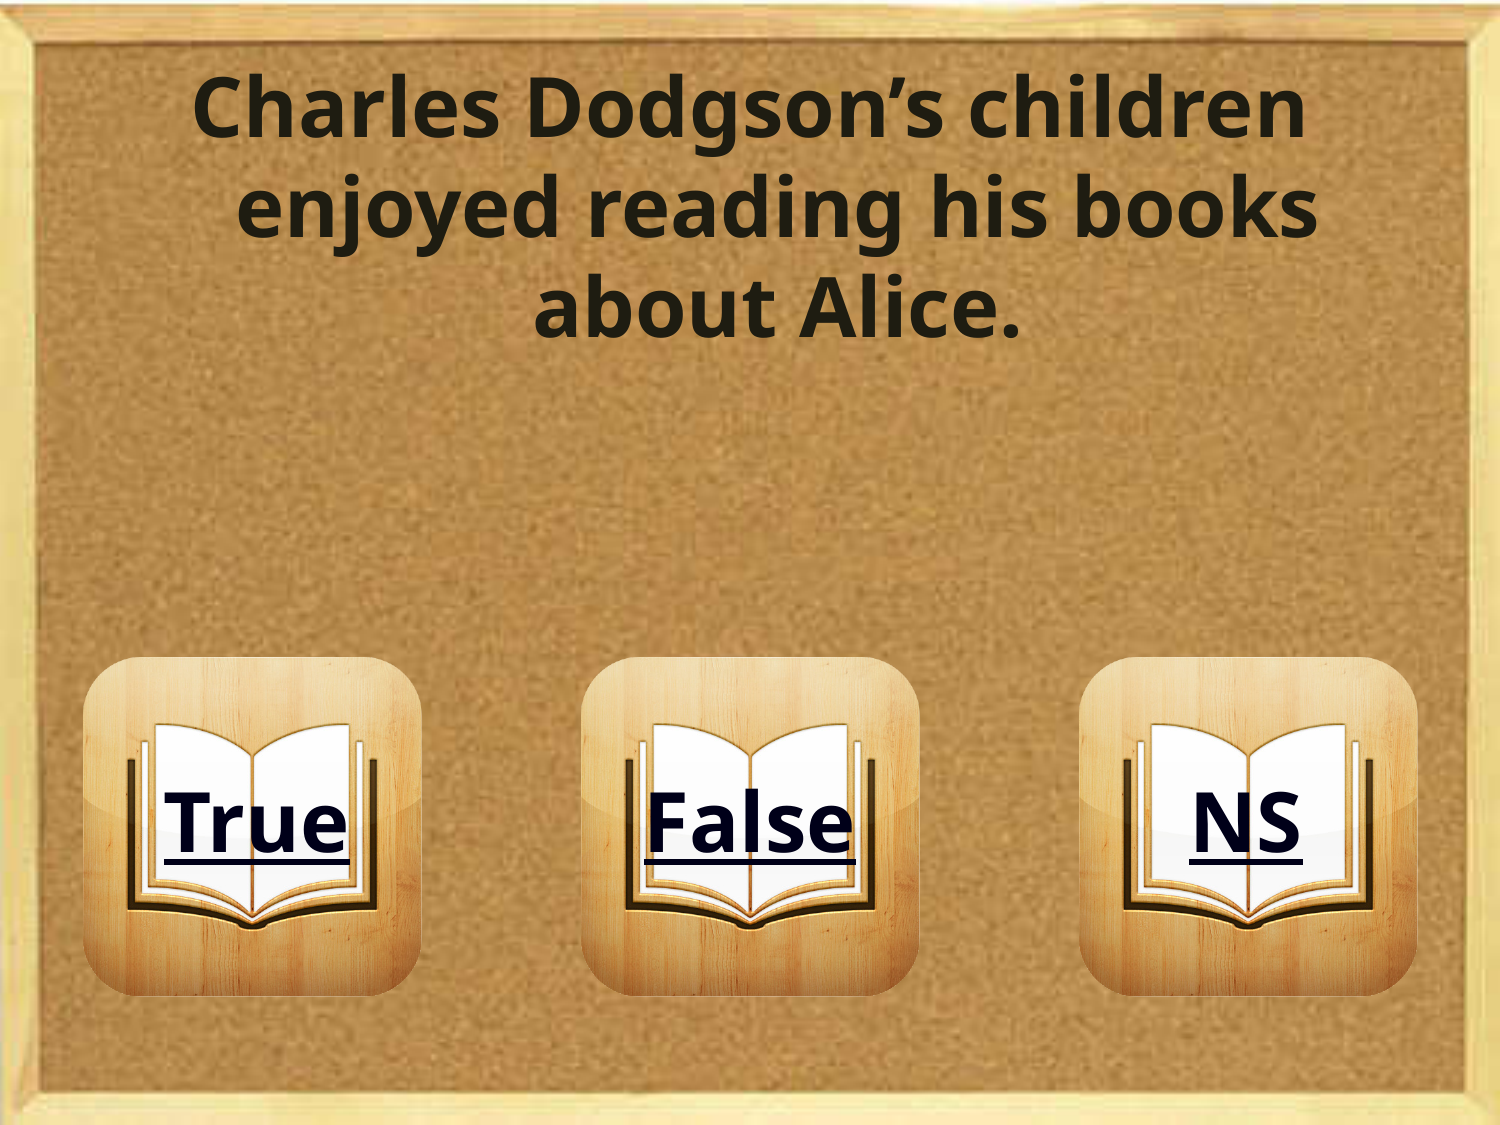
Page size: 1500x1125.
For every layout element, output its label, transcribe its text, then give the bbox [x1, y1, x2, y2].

list Charles Dodgson’s children enjoyed reading his books about Alice. [76, 46, 1424, 375]
picture [0, 0, 1500, 1125]
